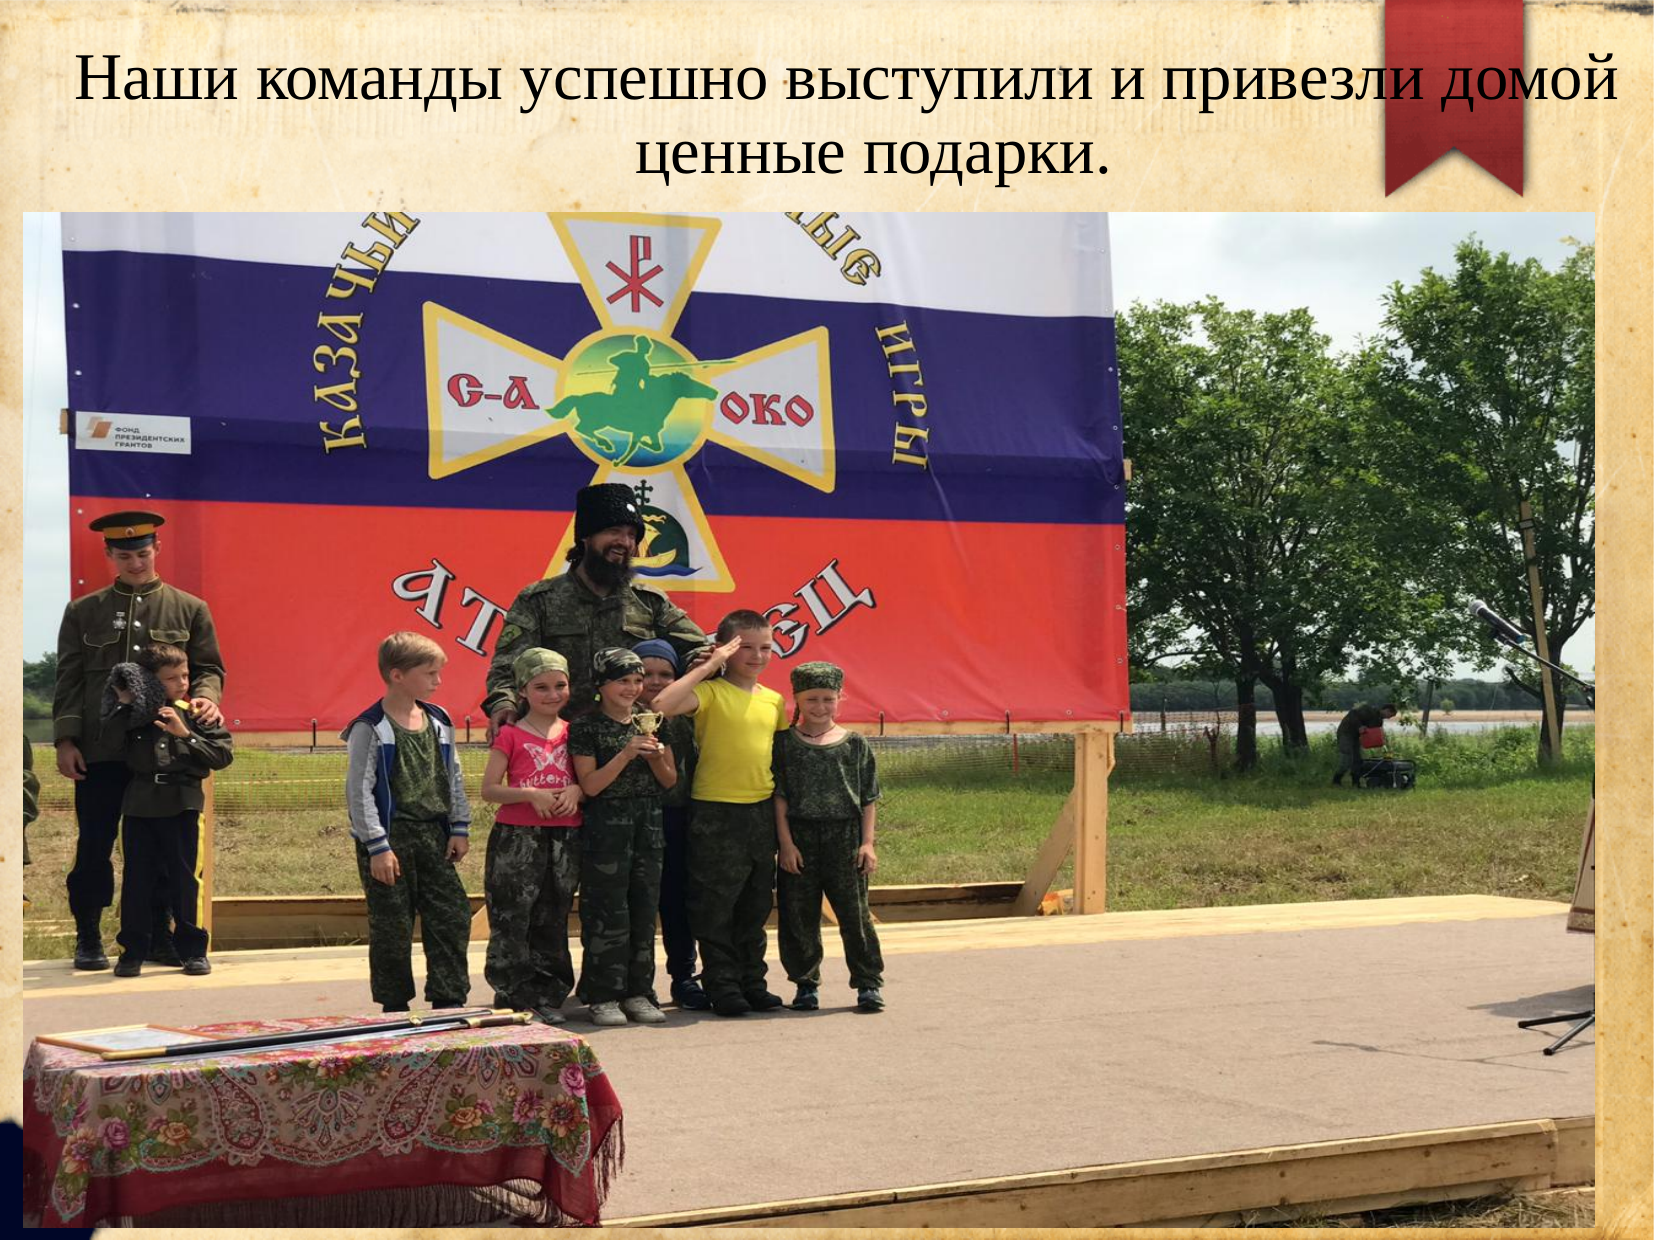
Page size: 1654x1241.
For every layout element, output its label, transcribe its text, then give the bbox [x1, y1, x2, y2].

picture [0, 0, 1654, 1240]
list Наши команды успешно выступили и привезли домой ценные подарки. [23, 35, 1654, 1217]
